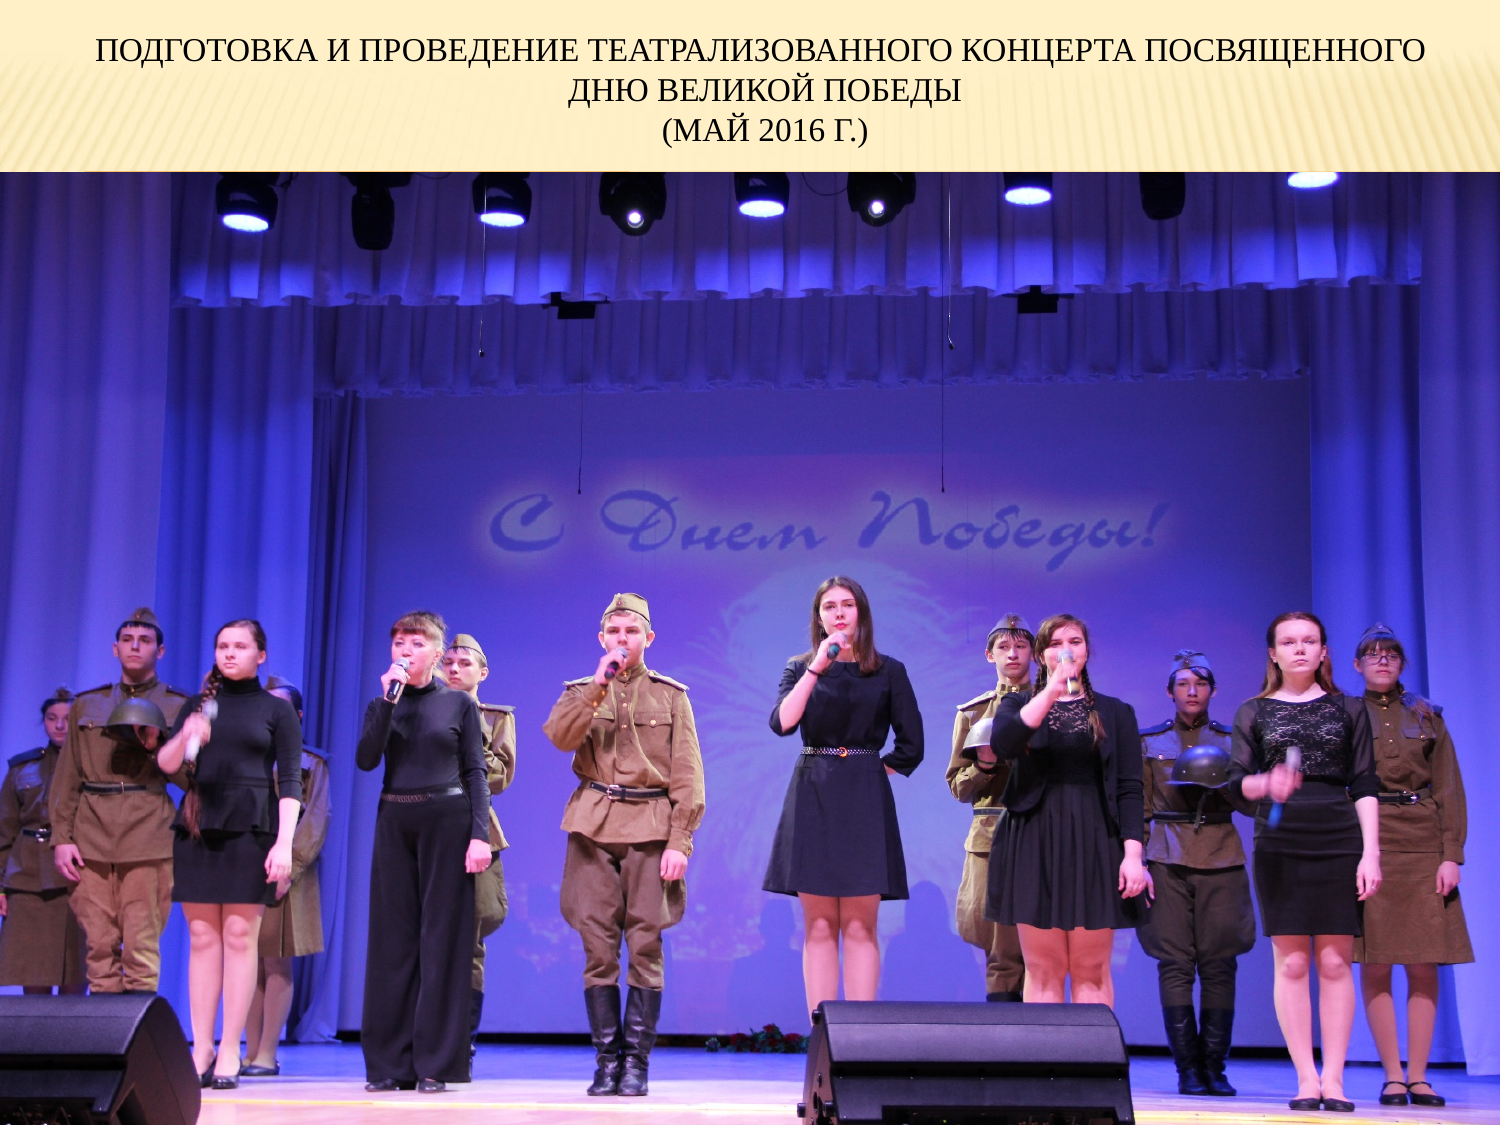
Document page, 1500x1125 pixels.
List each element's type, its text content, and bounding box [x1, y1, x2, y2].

title ПОДГОТОВКА И ПРОВЕДЕНИЕ ТЕАТРАЛИЗОВАННОГО КОНЦЕРТА ПОСВЯЩЕННОГО ДНЮ ВЕЛИКОЙ ПОБЕДЫ (МАЙ 2016 Г.) [0, 19, 1500, 157]
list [0, 172, 1500, 1125]
